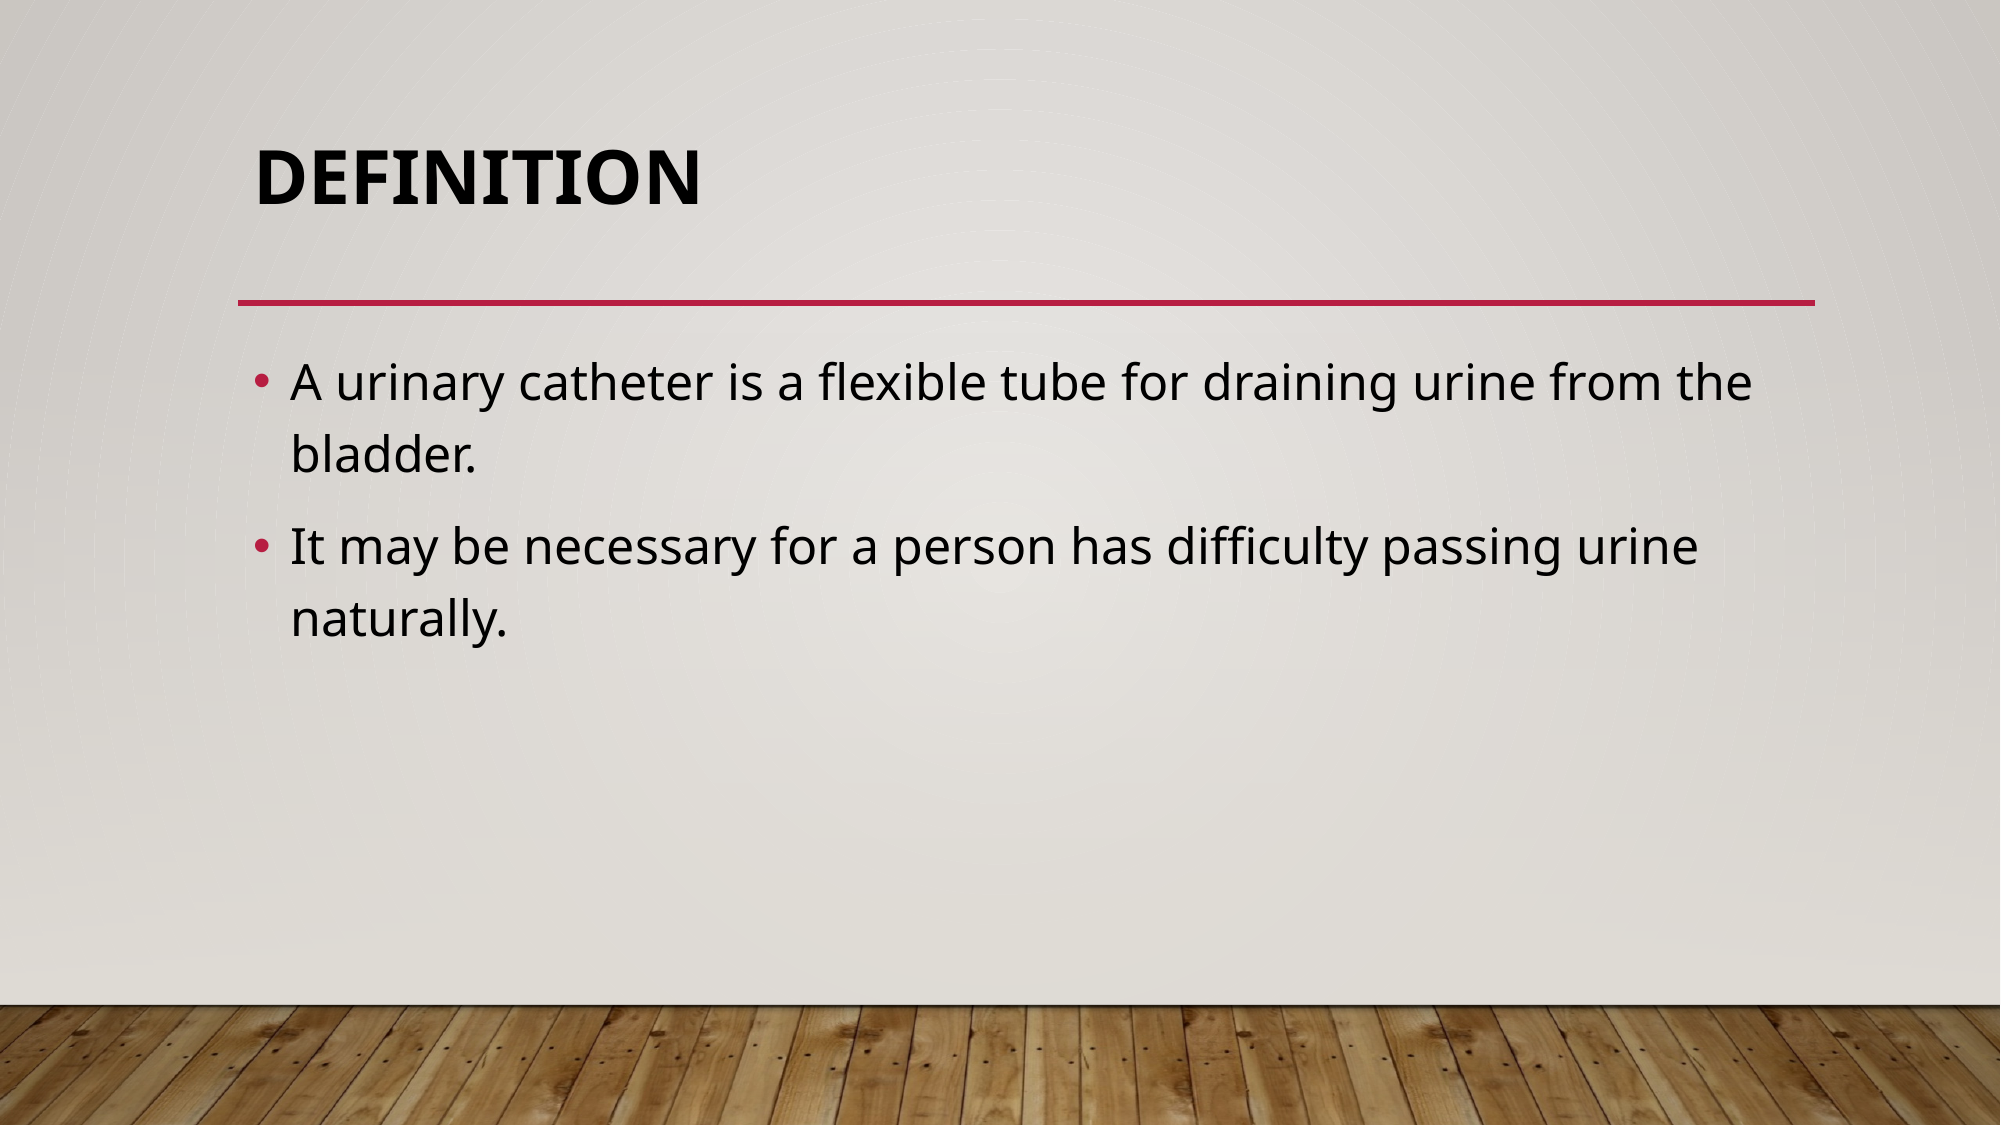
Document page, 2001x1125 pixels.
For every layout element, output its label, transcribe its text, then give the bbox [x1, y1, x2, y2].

picture [0, 1005, 2000, 1125]
title definition [238, 131, 1814, 305]
list A urinary catheter is a flexible tube for draining urine from the bladder. It may be necessary for a person has difficulty passing urine naturally. [238, 330, 1814, 897]
